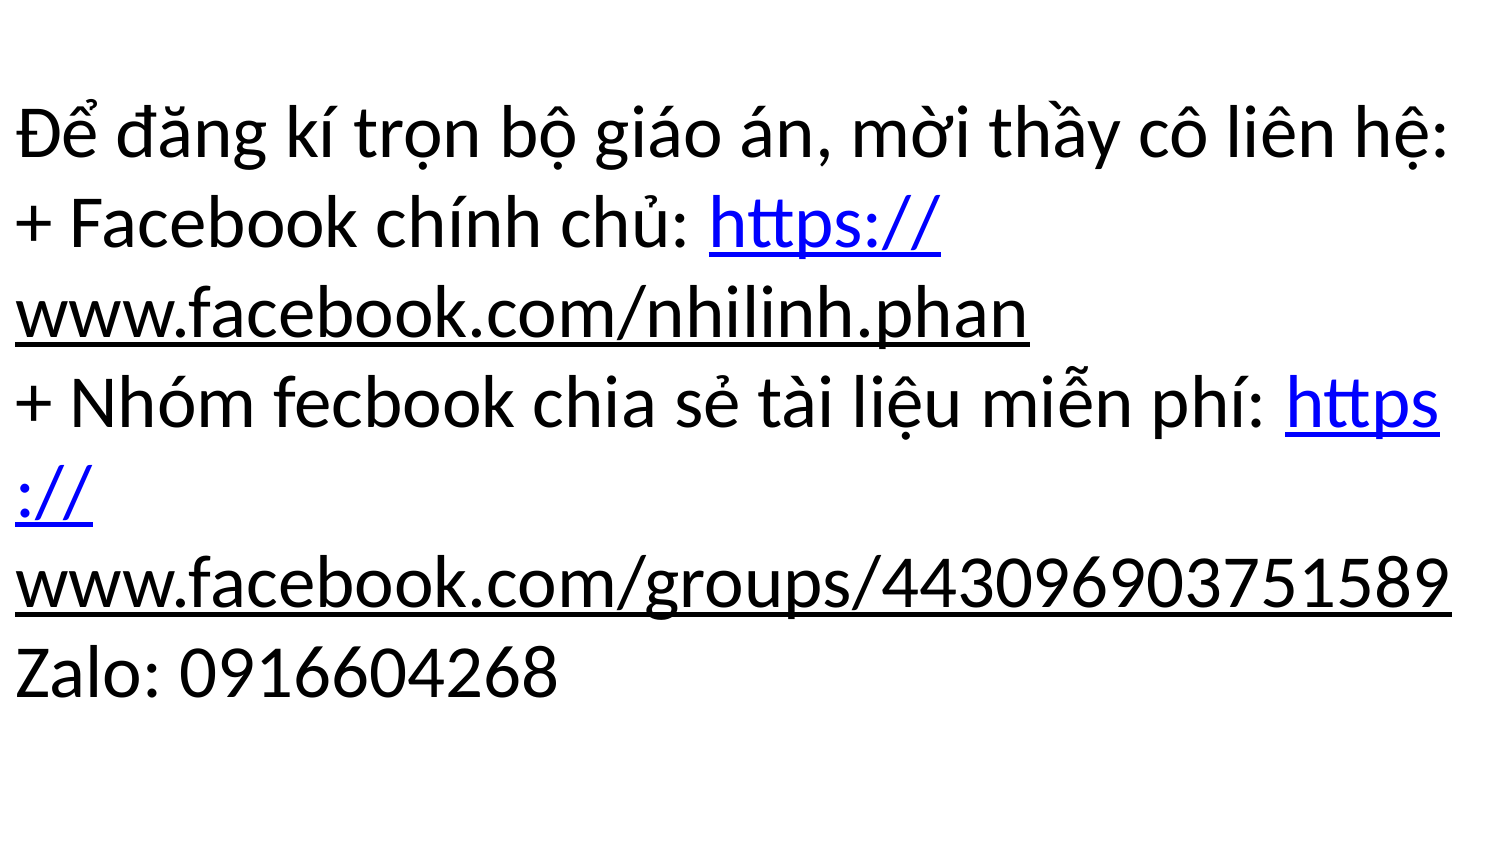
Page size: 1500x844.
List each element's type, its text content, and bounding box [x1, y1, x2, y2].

title Để đăng kí trọn bộ giáo án, mời thầy cô liên hệ: + Facebook chính chủ: https://www.facebook.com/nhilinh.phan + Nhóm fecbook chia sẻ tài liệu miễn phí: https://www.facebook.com/groups/443096903751589 Zalo: 0916604268 [0, 371, 1475, 513]
